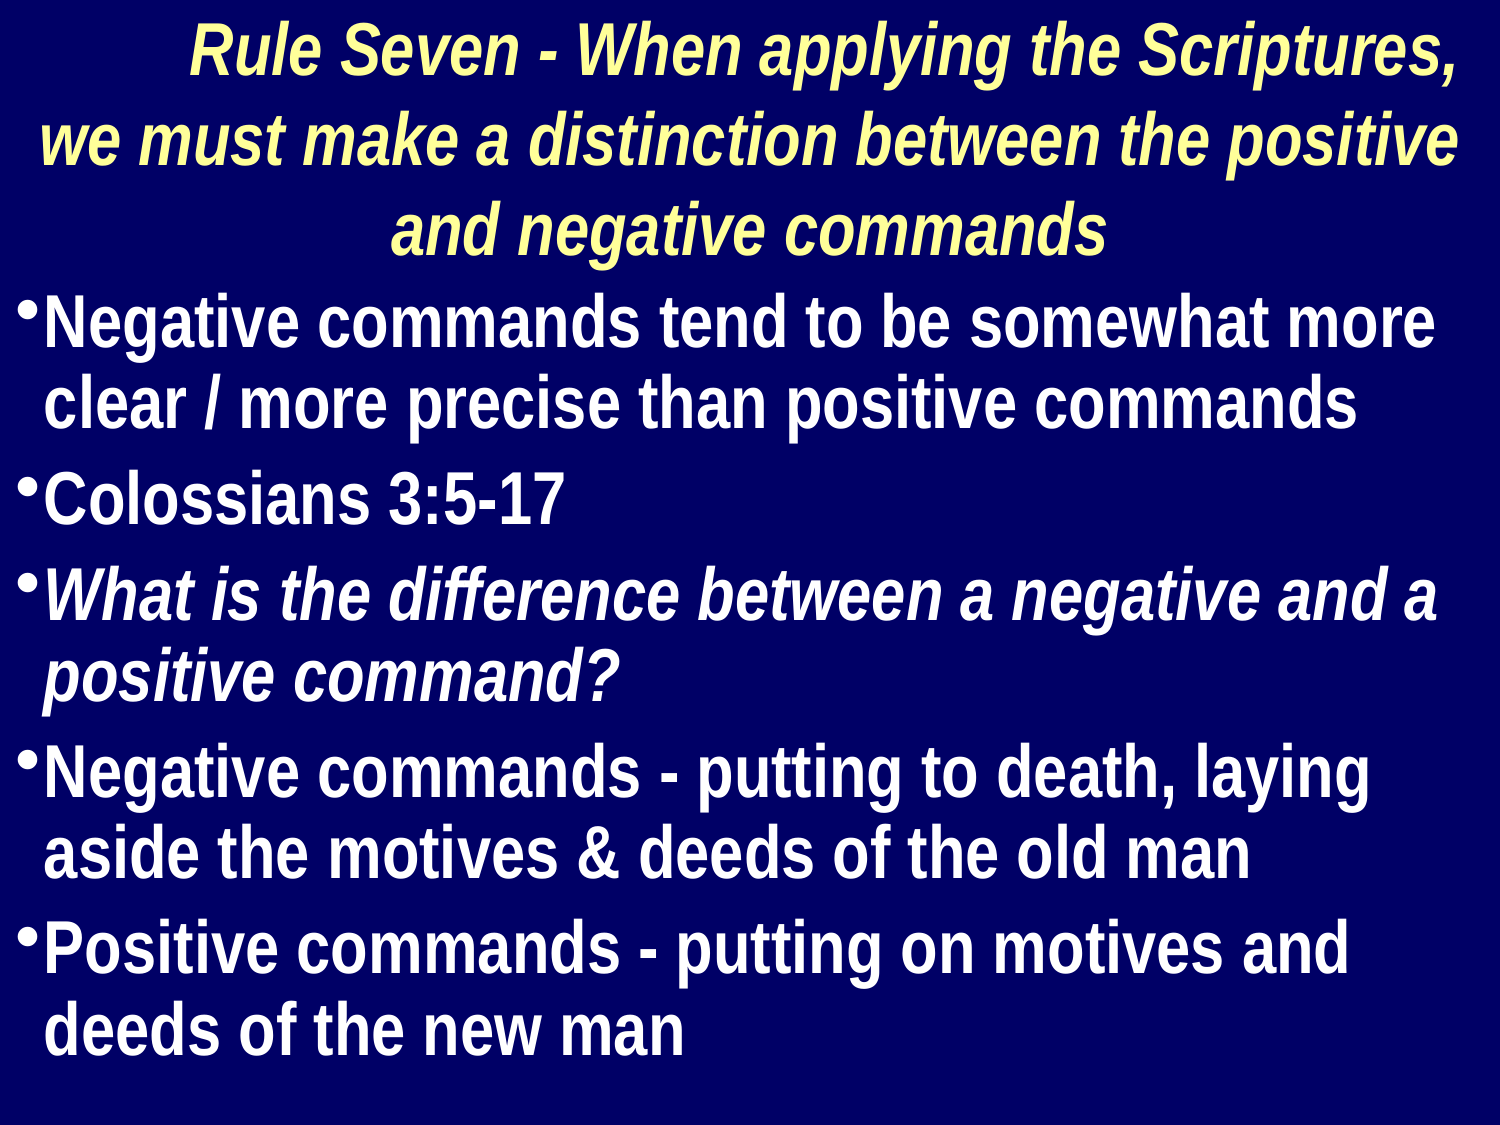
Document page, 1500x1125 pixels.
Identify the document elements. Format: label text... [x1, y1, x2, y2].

title Rule Seven - When applying the Scriptures, we must make a distinction between the positive and negative commands [0, 0, 1500, 271]
list Negative commands tend to be somewhat more clear / more precise than positive commands Colossians 3:5-17 What is the difference between a negative and a positive command? Negative commands - putting to death, laying aside the motives & deeds of the old man Positive commands - putting on motives and deeds of the new man [0, 275, 1500, 1125]
